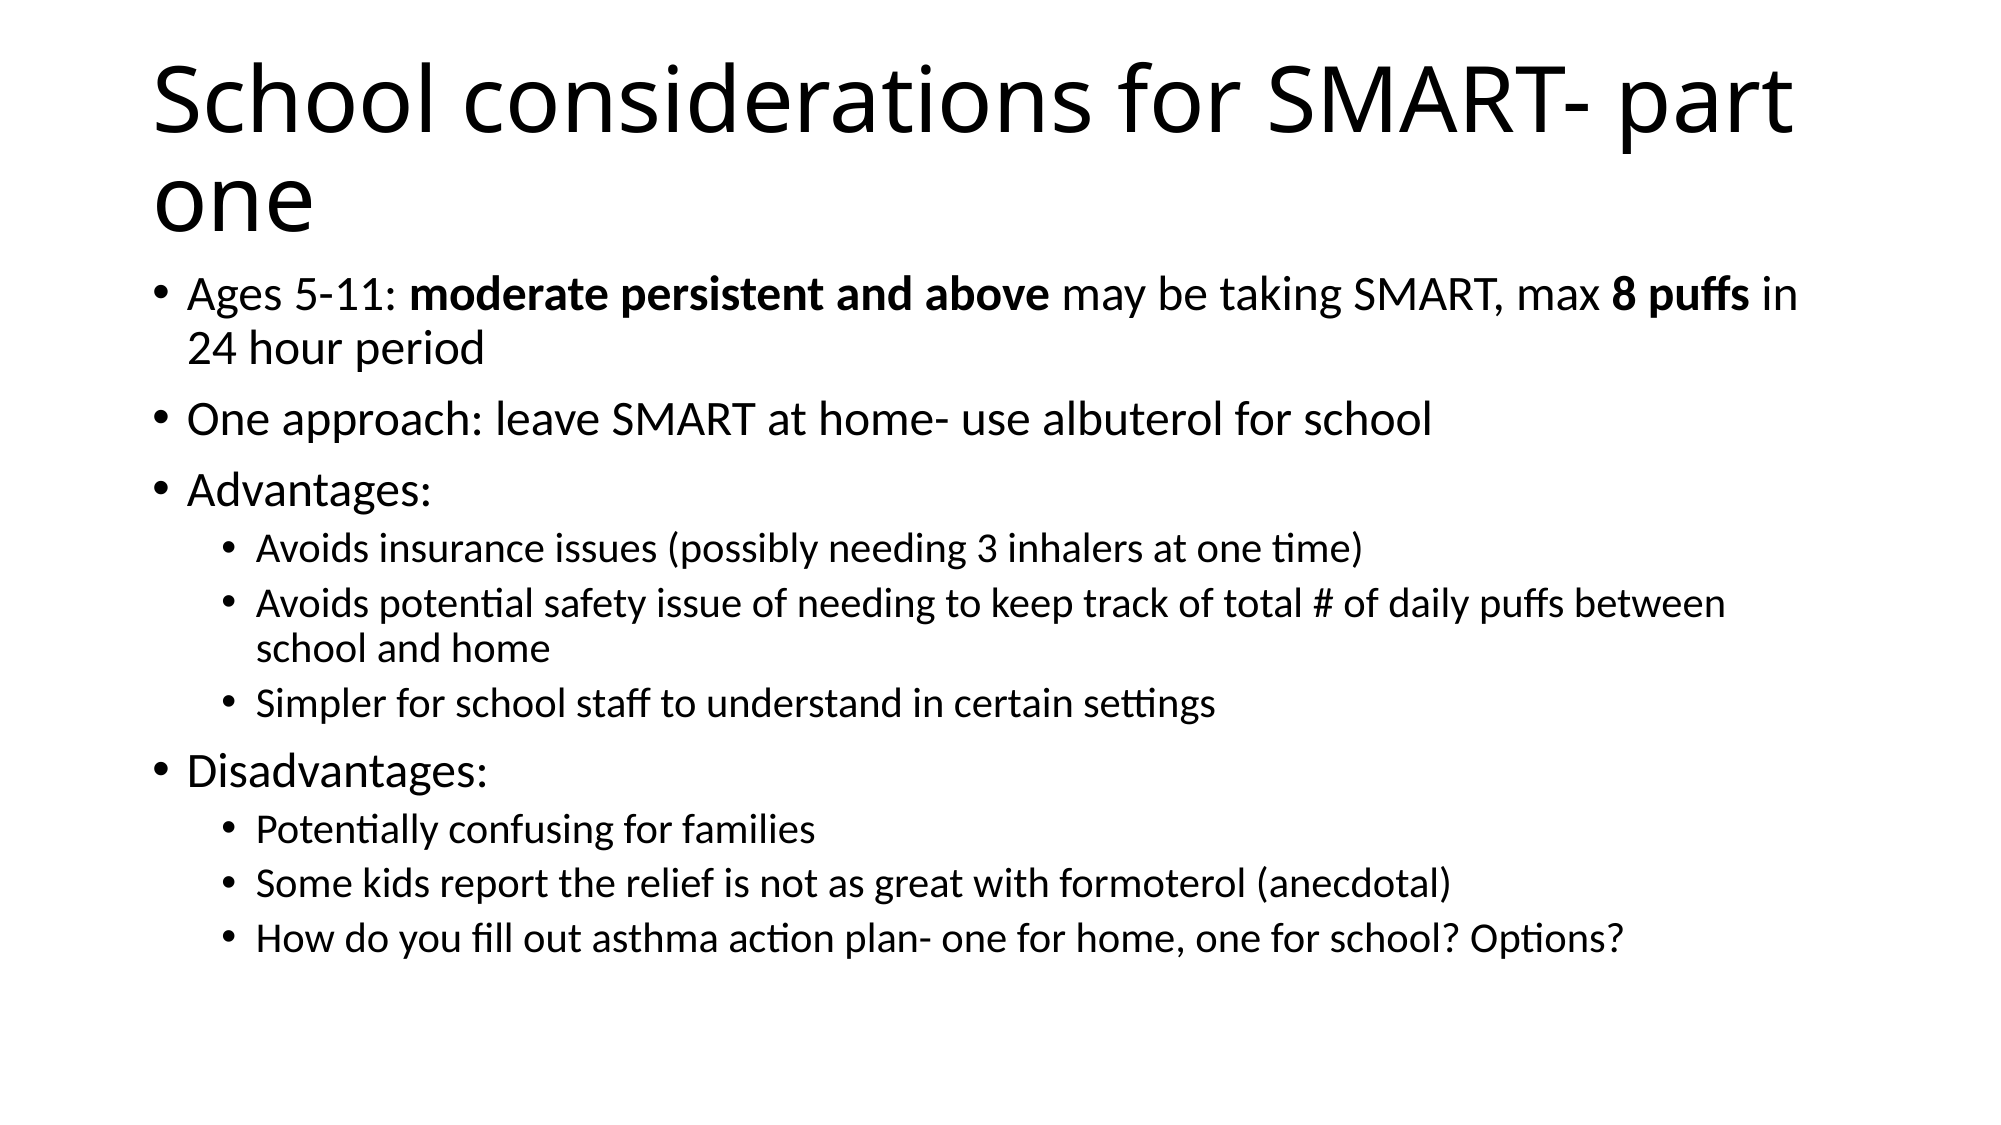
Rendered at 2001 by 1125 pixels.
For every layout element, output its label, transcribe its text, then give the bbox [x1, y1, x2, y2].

list Ages 5-11: moderate persistent and above may be taking SMART, max 8 puffs in 24 hour period One approach: leave SMART at home- use albuterol for school Advantages: Avoids insurance issues (possibly needing 3 inhalers at one time) Avoids potential safety issue of needing to keep track of total # of daily puffs between school and home Simpler for school staff to understand in certain settings Disadvantages: Potentially confusing for families Some kids report the relief is not as great with formoterol (anecdotal) How do you fill out asthma action plan- one for home, one for school? Options? [137, 260, 1863, 975]
title School considerations for SMART- part one [137, 43, 1863, 260]
